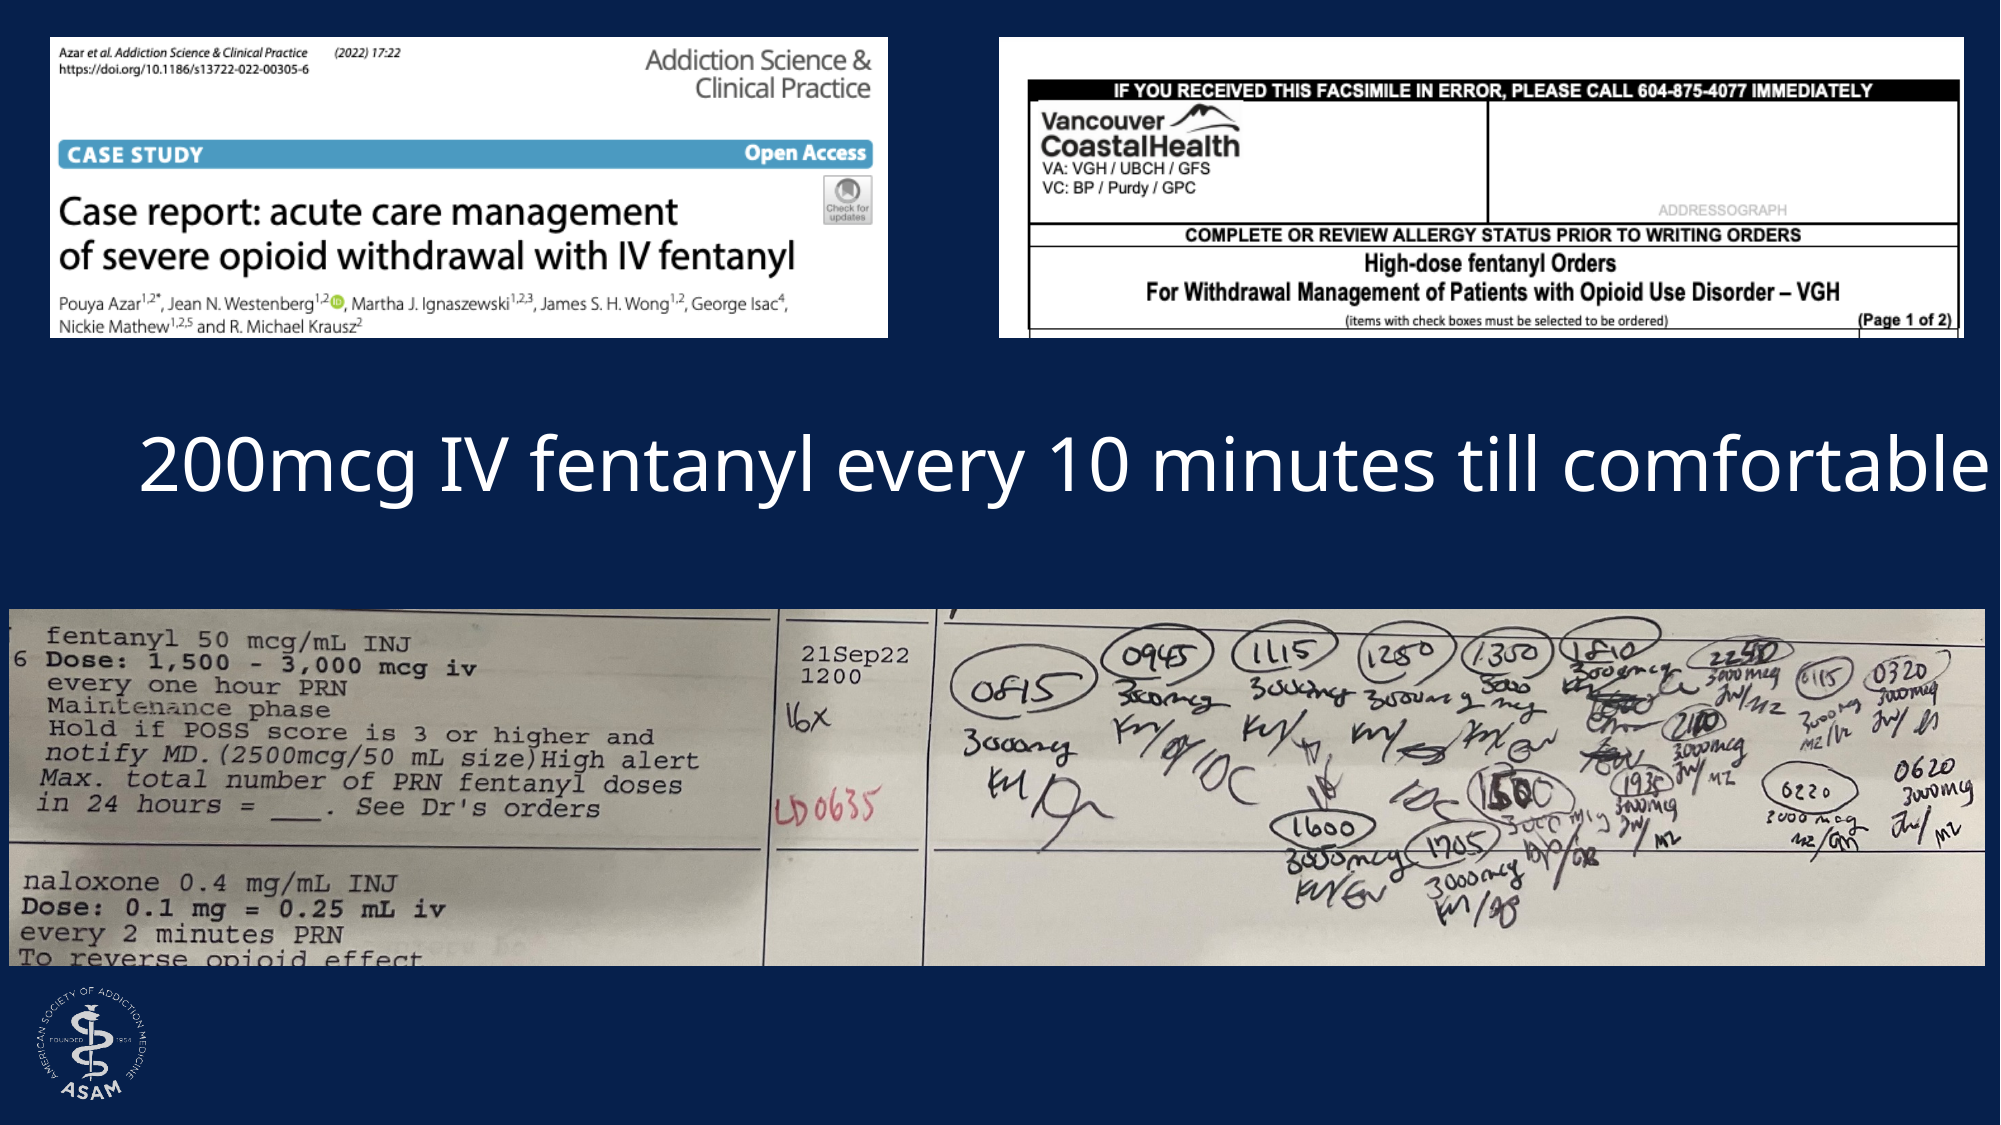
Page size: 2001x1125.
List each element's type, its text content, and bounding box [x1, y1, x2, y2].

picture [8, 609, 1985, 966]
text_box 200mcg IV fentanyl every 10 minutes till comfortable [123, 409, 2000, 514]
picture [37, 987, 146, 1100]
picture [999, 37, 1964, 338]
picture [49, 37, 888, 338]
